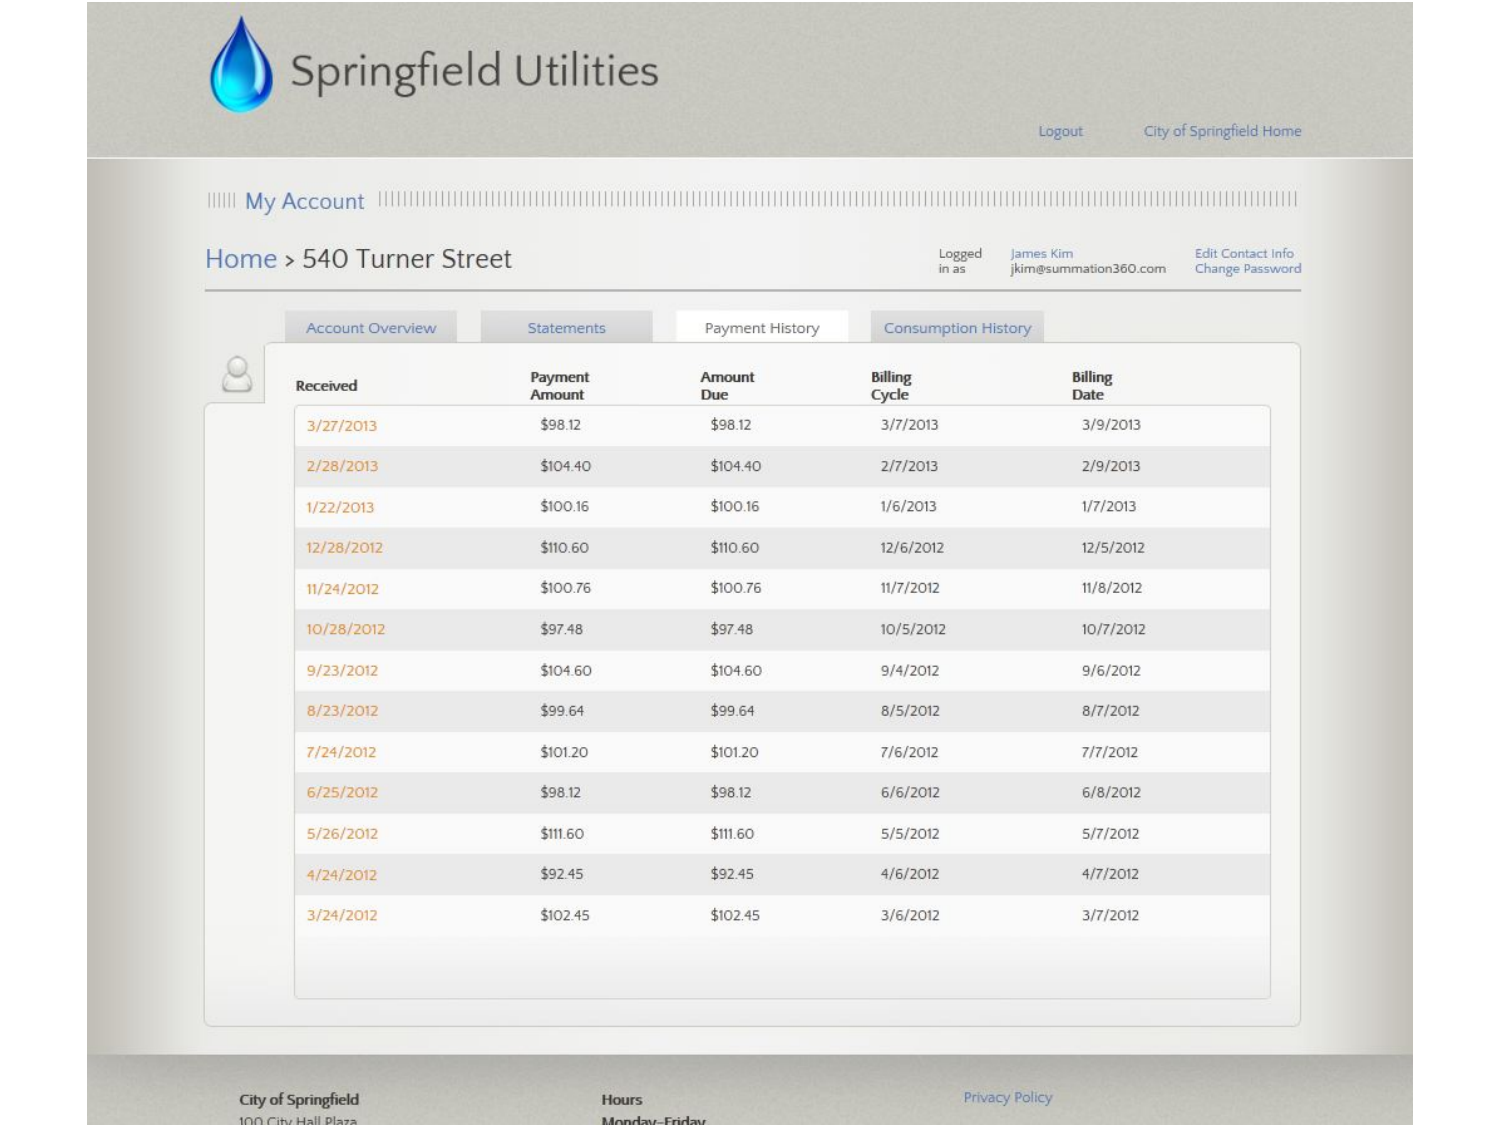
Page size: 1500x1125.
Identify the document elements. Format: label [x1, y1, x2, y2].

picture [87, 2, 1413, 1125]
